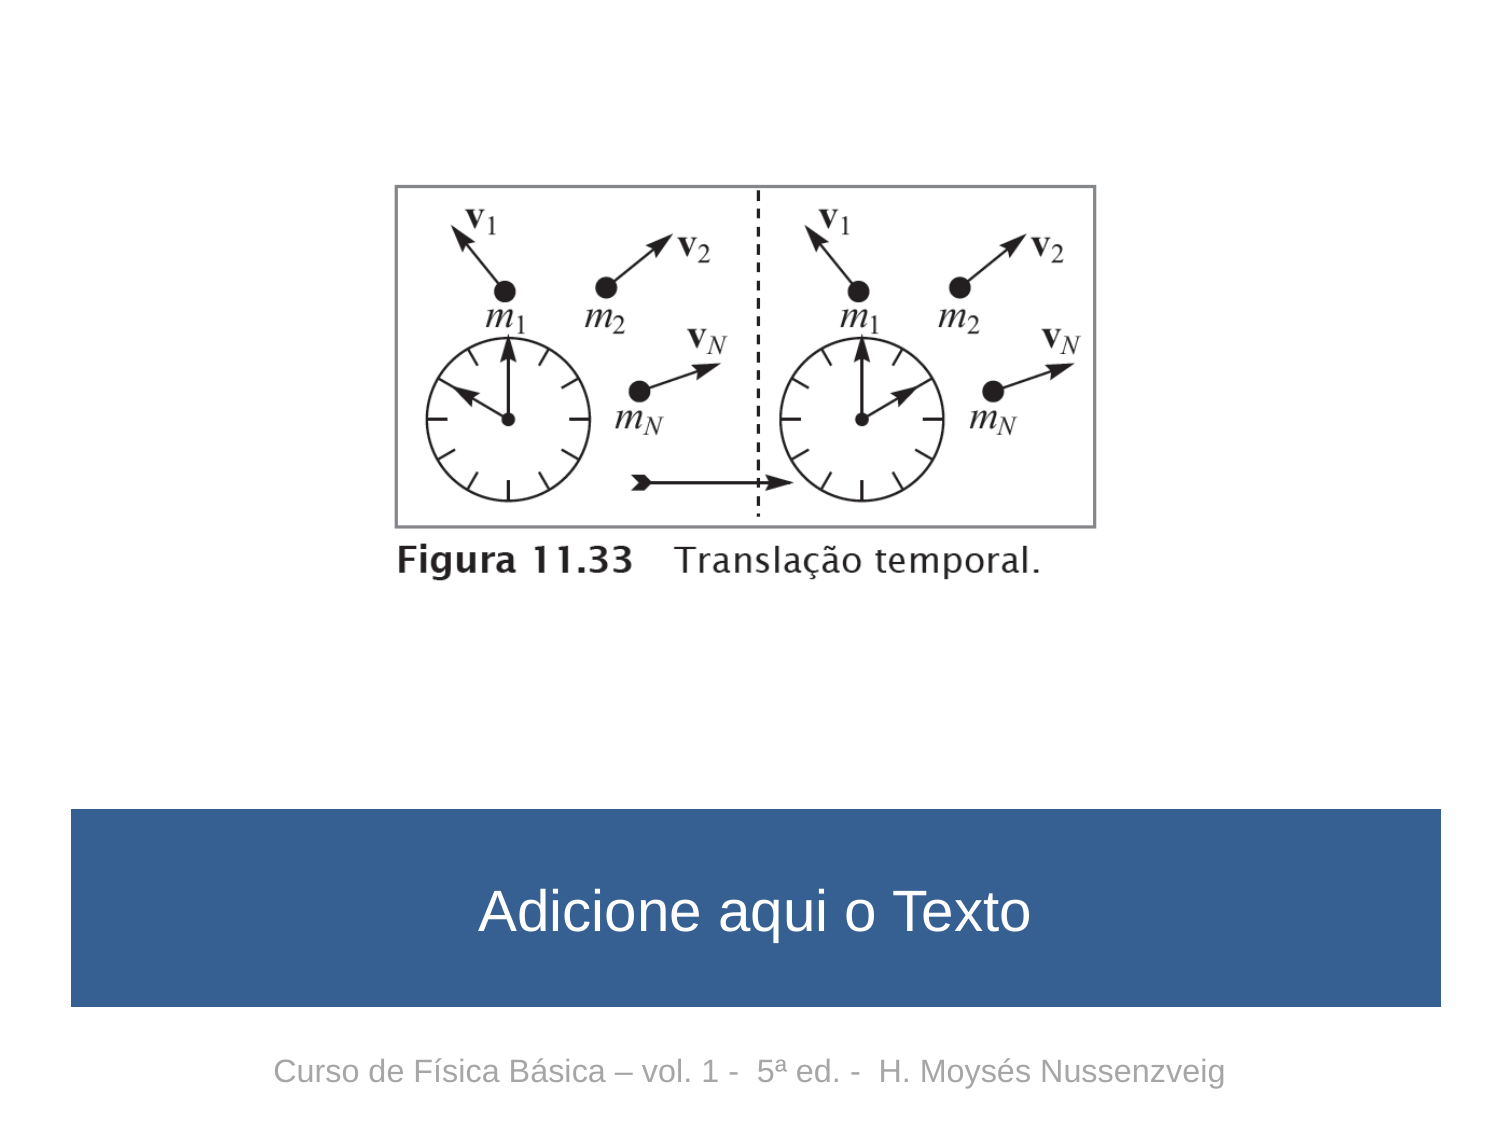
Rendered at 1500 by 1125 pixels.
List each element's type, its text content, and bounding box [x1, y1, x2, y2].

footer Curso de Física Básica – vol. 1 - 5ª ed. - H. Moysés Nussenzveig [0, 1042, 1500, 1103]
picture [371, 172, 1106, 605]
text_box Adicione aqui o Texto [70, 808, 1442, 1008]
